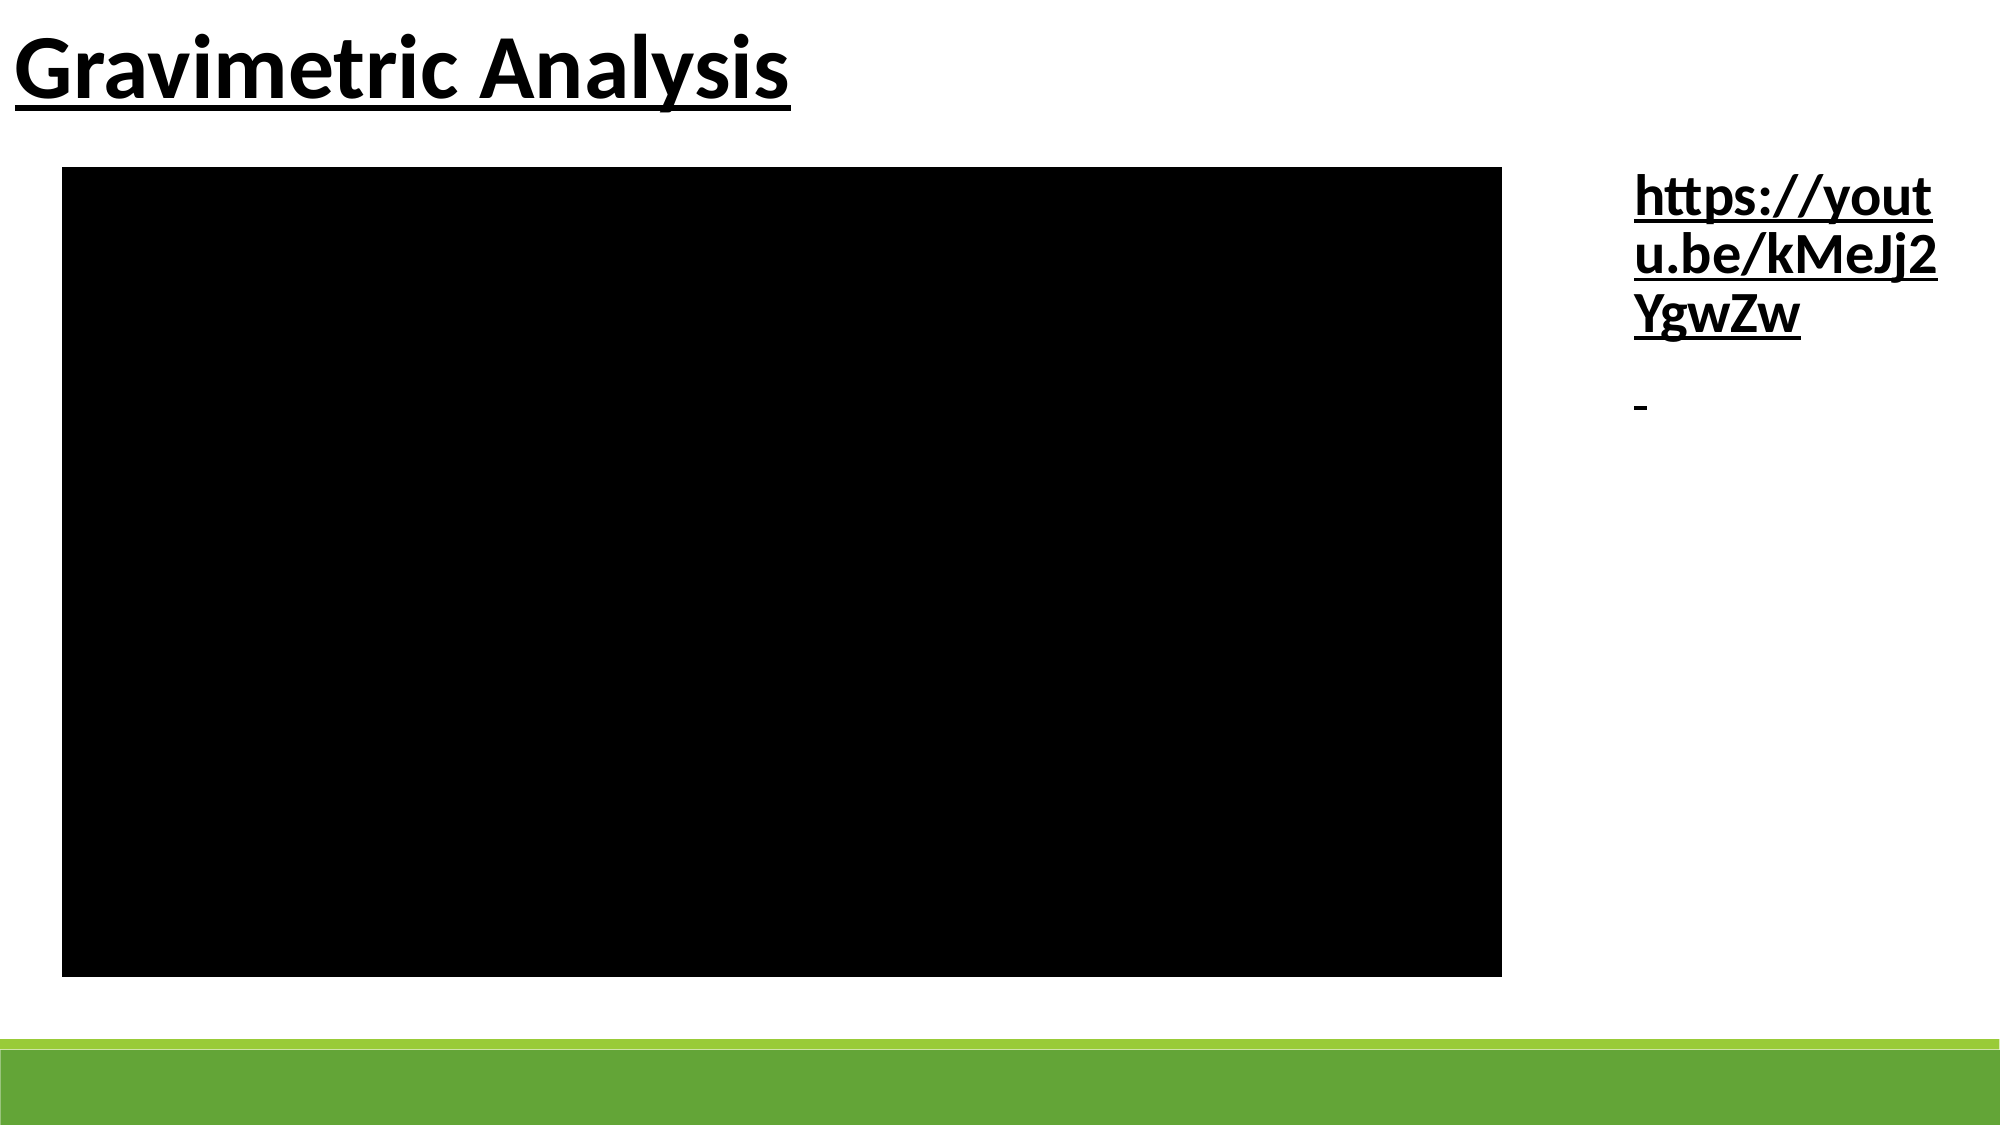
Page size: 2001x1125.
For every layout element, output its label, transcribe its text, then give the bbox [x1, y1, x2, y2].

text_box https://youtu.be/kMeJj2YgwZw [1619, 149, 1955, 305]
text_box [60, 165, 1504, 978]
text_box Gravimetric Analysis [0, 0, 1074, 125]
